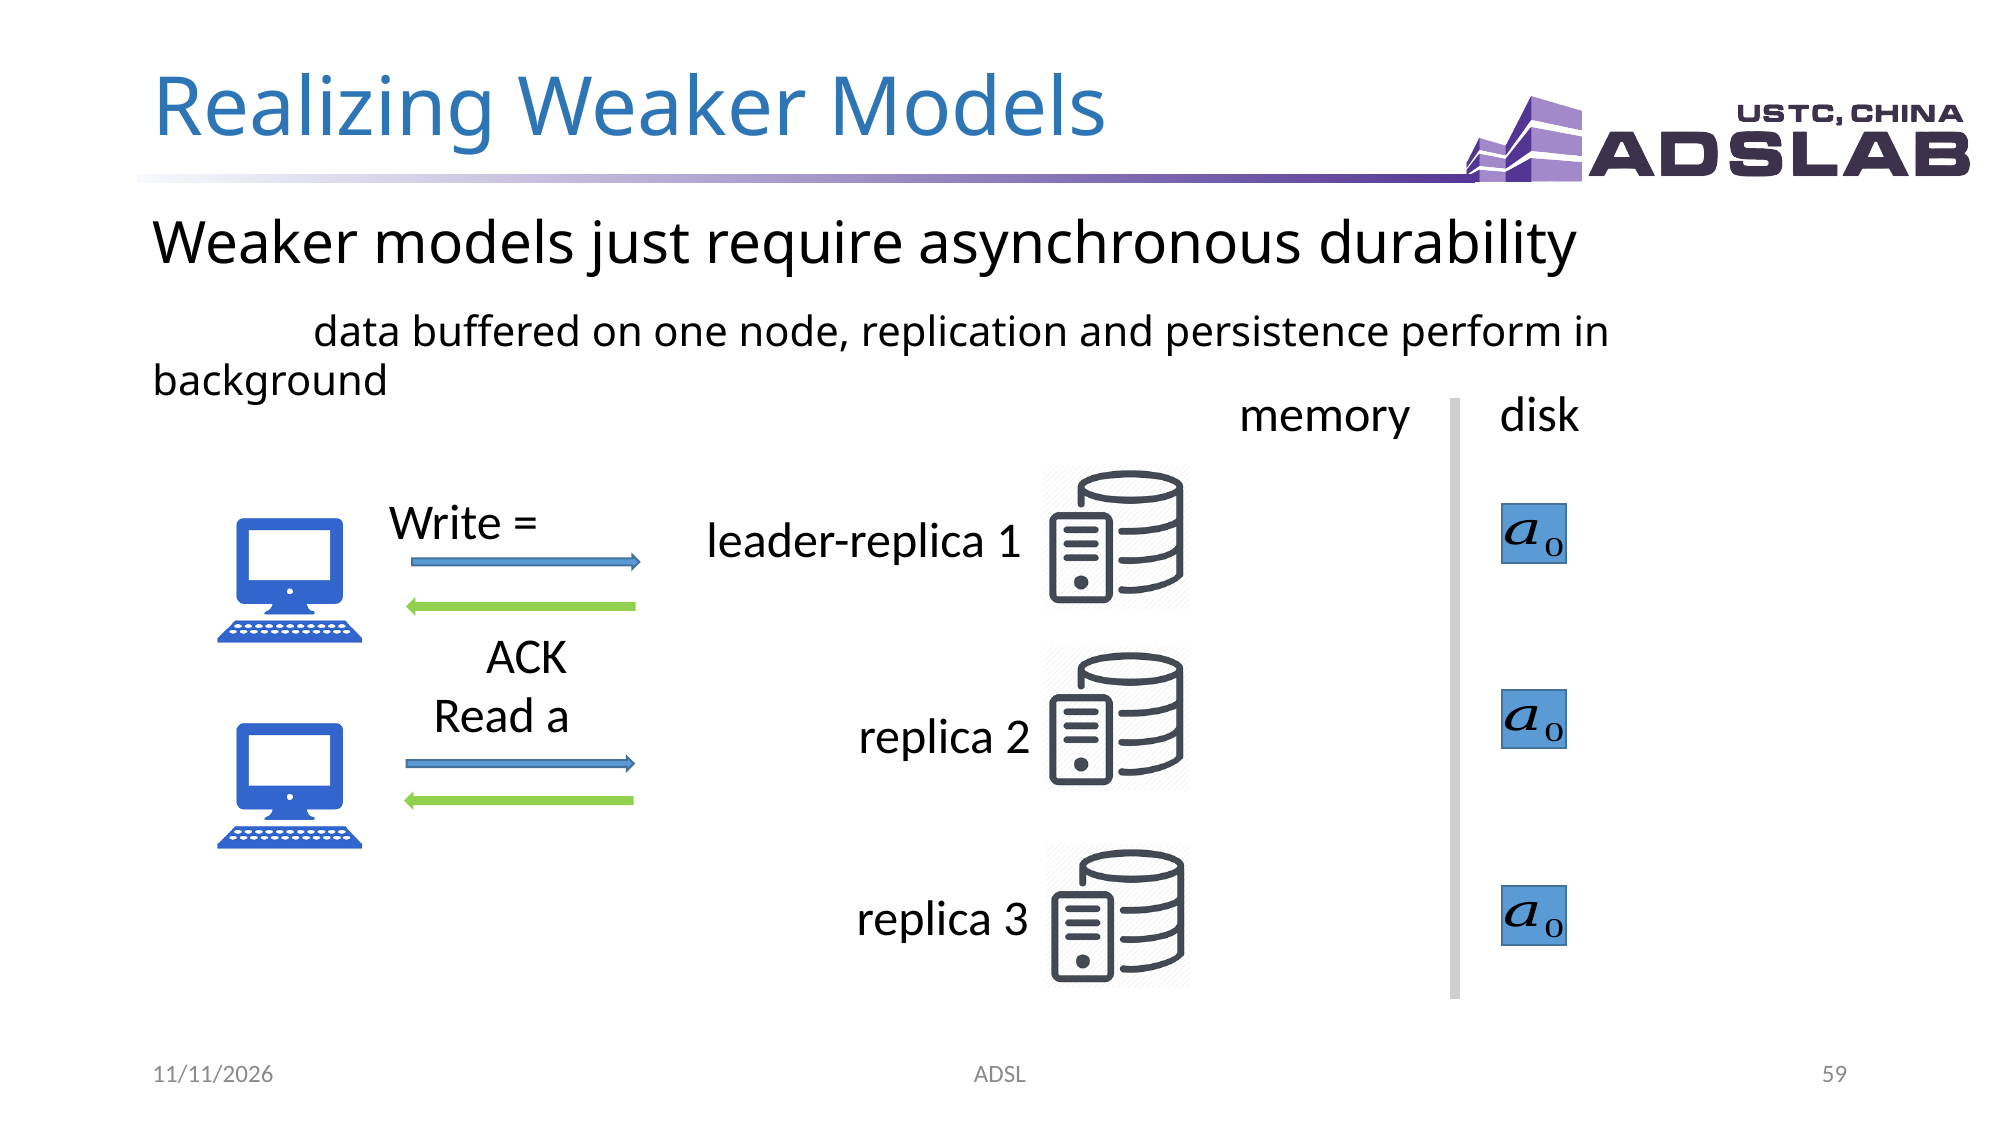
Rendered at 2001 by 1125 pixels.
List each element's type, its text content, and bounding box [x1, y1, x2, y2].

slide_number 59 [1412, 1068, 1863, 1103]
picture [216, 507, 363, 654]
picture [1459, 93, 1976, 183]
picture [1042, 463, 1190, 610]
title Realizing Weaker Models [137, 57, 1459, 161]
list Weaker models just require asynchronous durability data buffered on one node, replication and persistence perform in background [137, 205, 1863, 1068]
picture [216, 712, 363, 859]
picture [1044, 842, 1191, 989]
footer ADSL [662, 1068, 1338, 1103]
picture [1042, 645, 1190, 793]
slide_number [137, 1068, 588, 1103]
